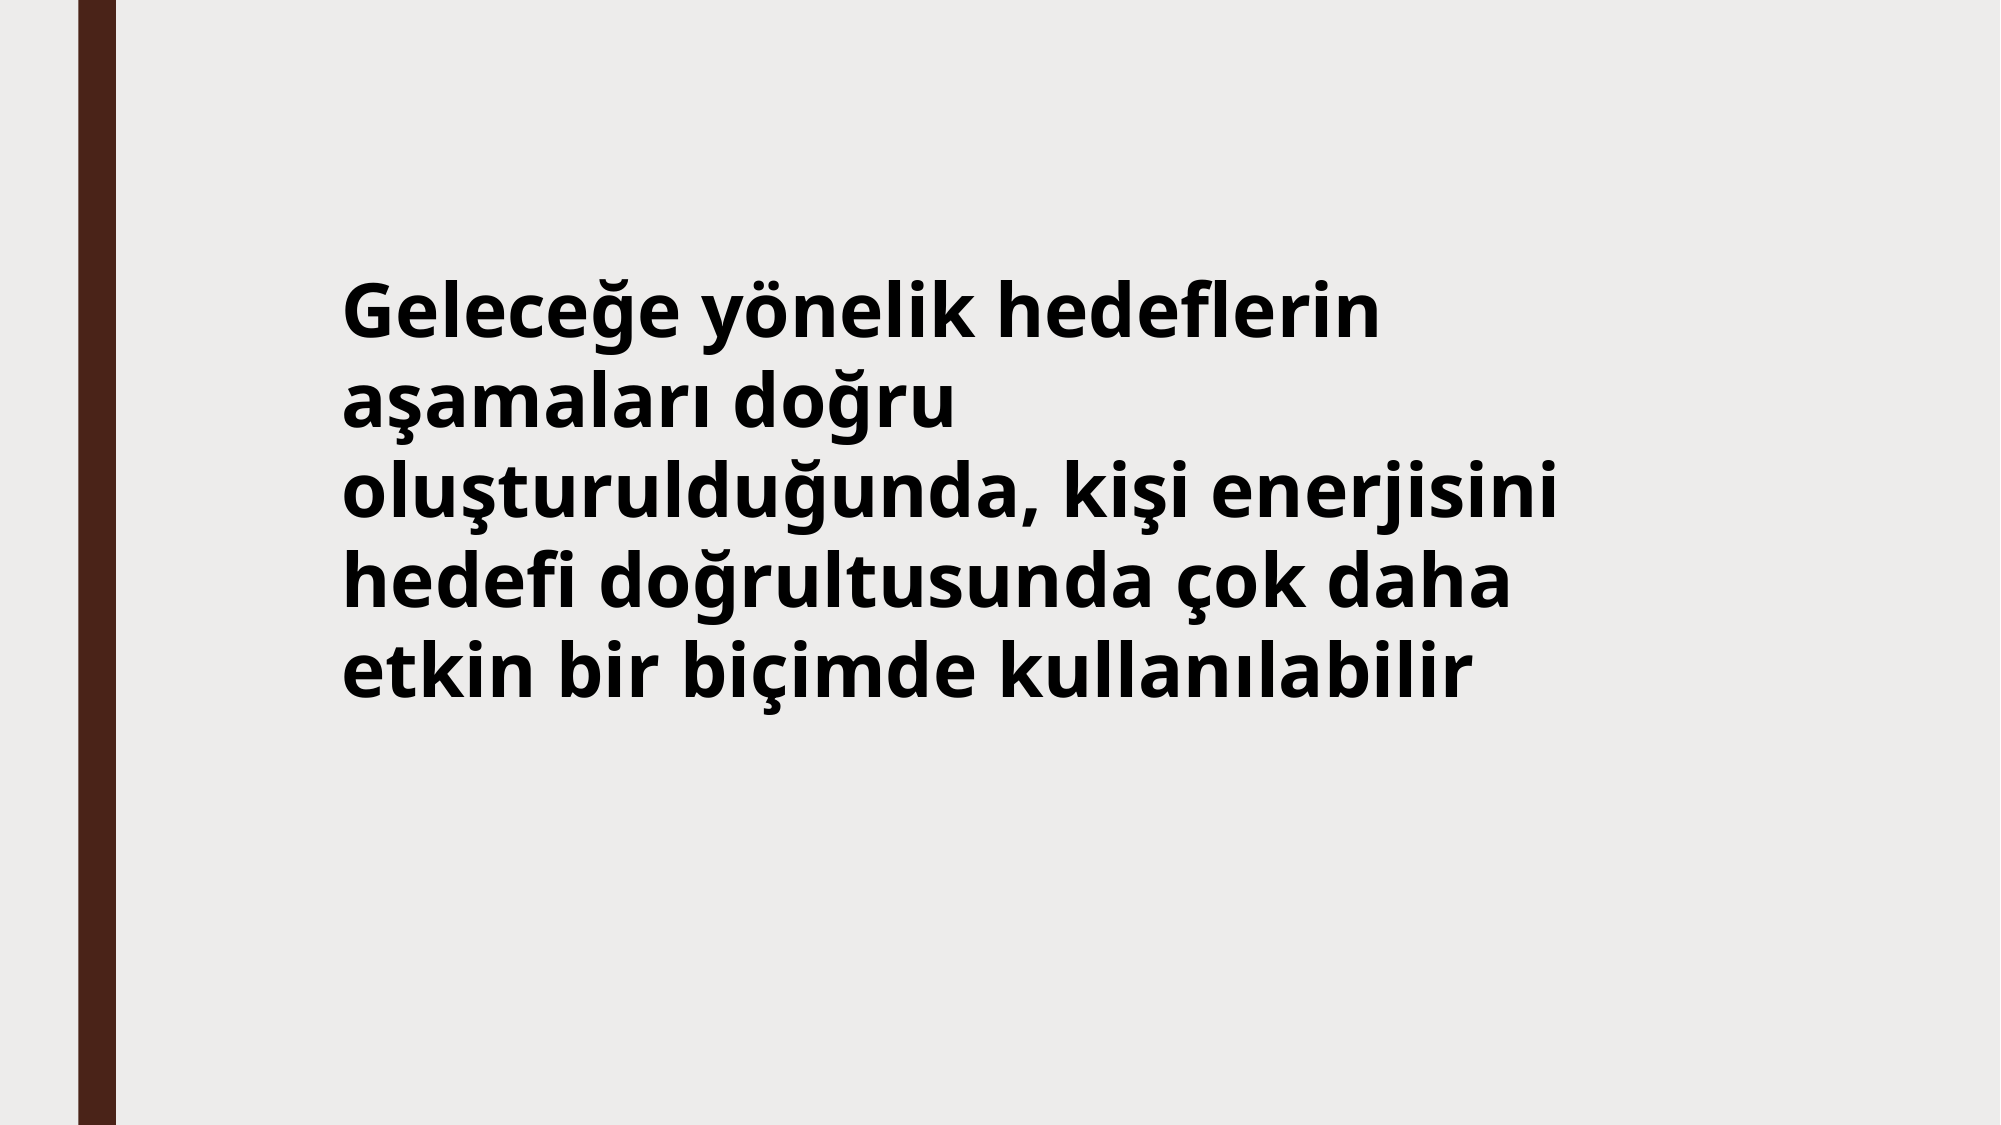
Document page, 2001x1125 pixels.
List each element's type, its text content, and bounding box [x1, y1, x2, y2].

text_box Geleceğe yönelik hedeflerin aşamaları doğru oluşturulduğunda, kişi enerjisini hedefi doğrultusunda çok daha etkin bir biçimde kullanılabilir [326, 255, 1686, 721]
